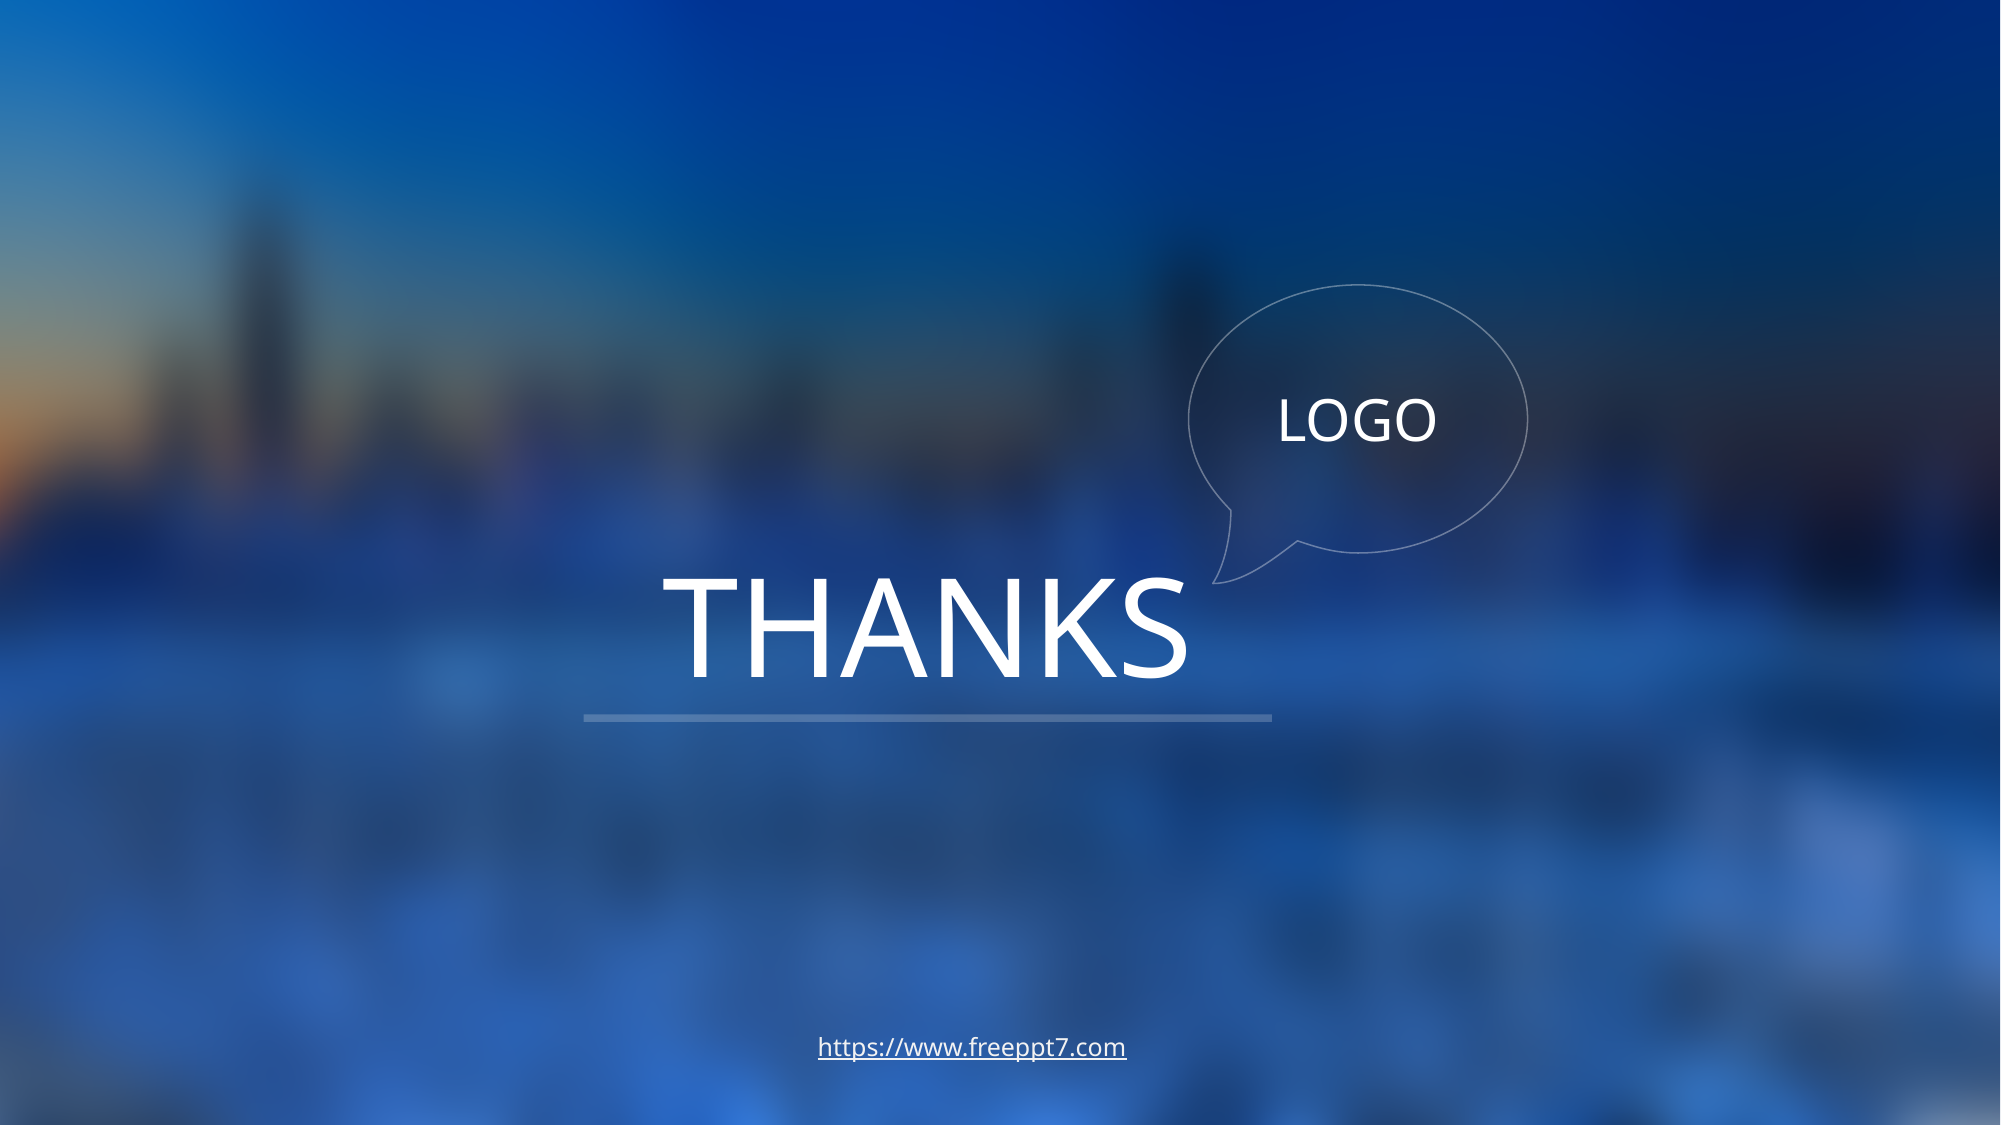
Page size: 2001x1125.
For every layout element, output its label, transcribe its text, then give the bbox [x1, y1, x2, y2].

text_box https://www.freeppt7.com [269, 1024, 1676, 1073]
text_box [583, 715, 1272, 722]
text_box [520, 284, 1528, 715]
picture [0, 0, 2001, 1125]
